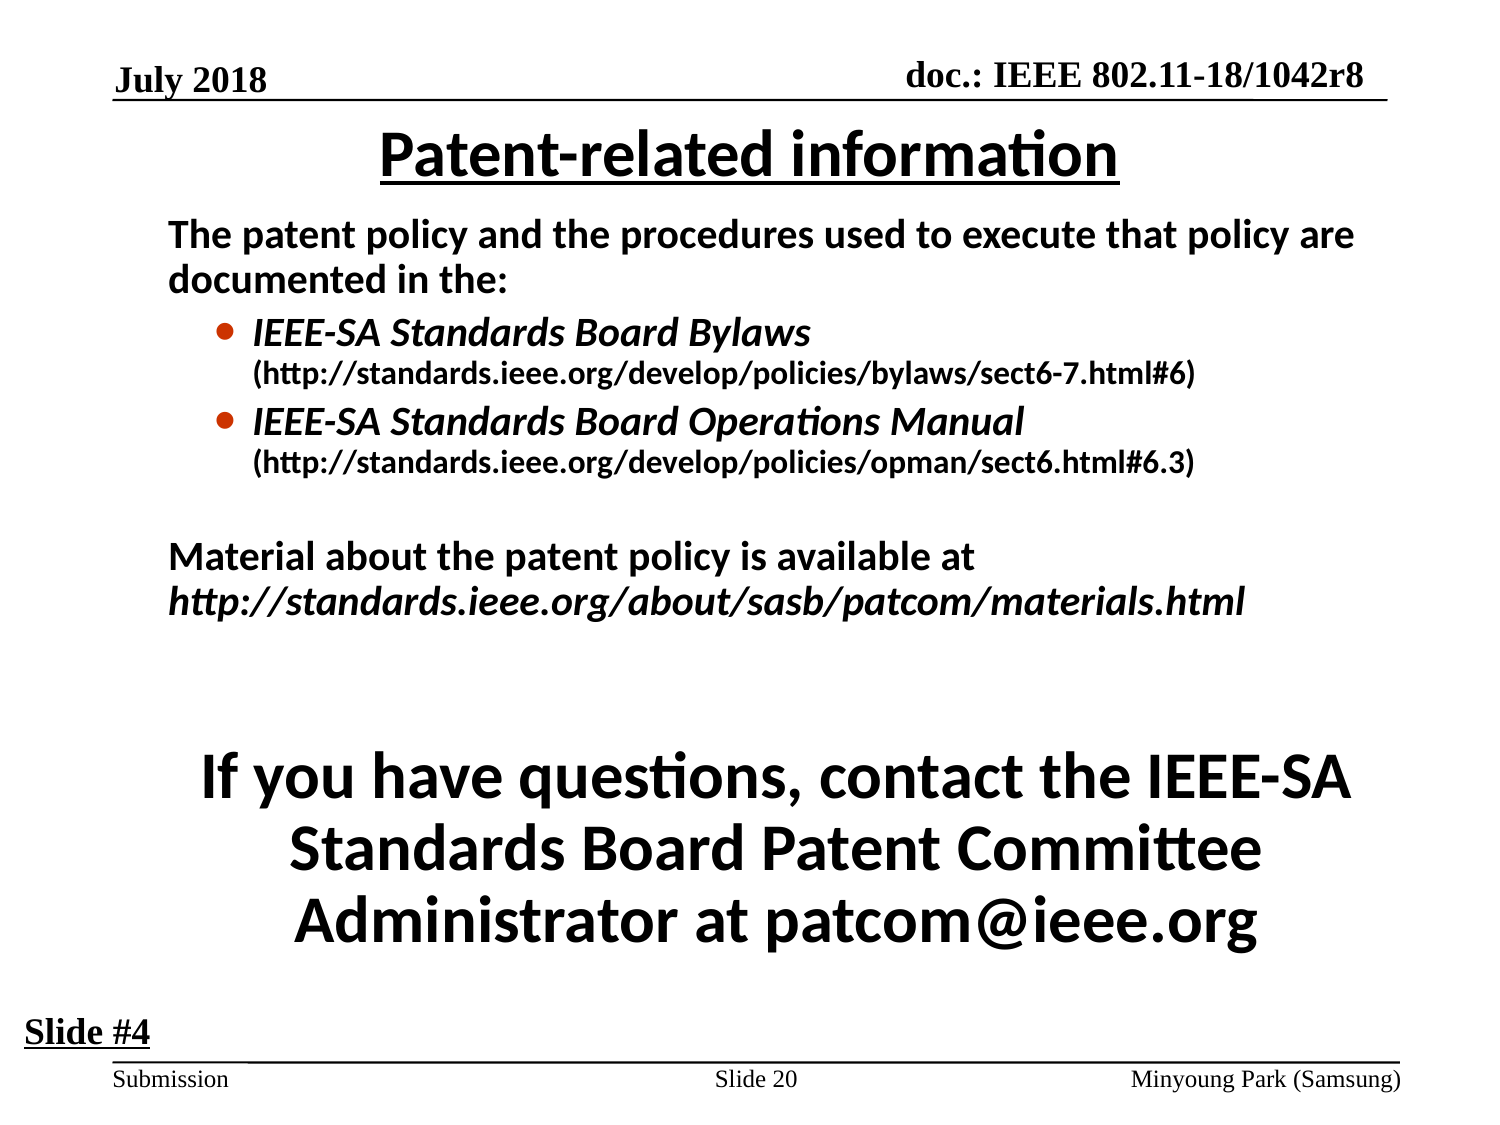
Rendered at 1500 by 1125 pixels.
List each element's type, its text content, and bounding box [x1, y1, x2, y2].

text_box Slide #4 [9, 999, 166, 1060]
text_box [87, 37, 1438, 163]
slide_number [114, 54, 335, 101]
footer Minyoung Park (Samsung) [949, 1061, 1402, 1093]
title Patent-related information [112, 163, 1388, 187]
text_box The patent policy and the procedures used to execute that policy are documented in the: IEEE-SA Standards Board Bylaws (http://standards.ieee.org/develop/policies/bylaws/sect6-7.html#6) IEEE-SA Standards Board Operations Manual (http://standards.ieee.org/develop/policies/opman/sect6.html#6.3) Material about the patent policy is available at http://standards.ieee.org/about/sasb/patcom/materials.html If you have questions, contact the IEEE-SA Standards Board Patent Committee Administrator at patcom@ieee.org [49, 187, 1400, 1025]
slide_number Slide 20 [712, 1061, 800, 1093]
